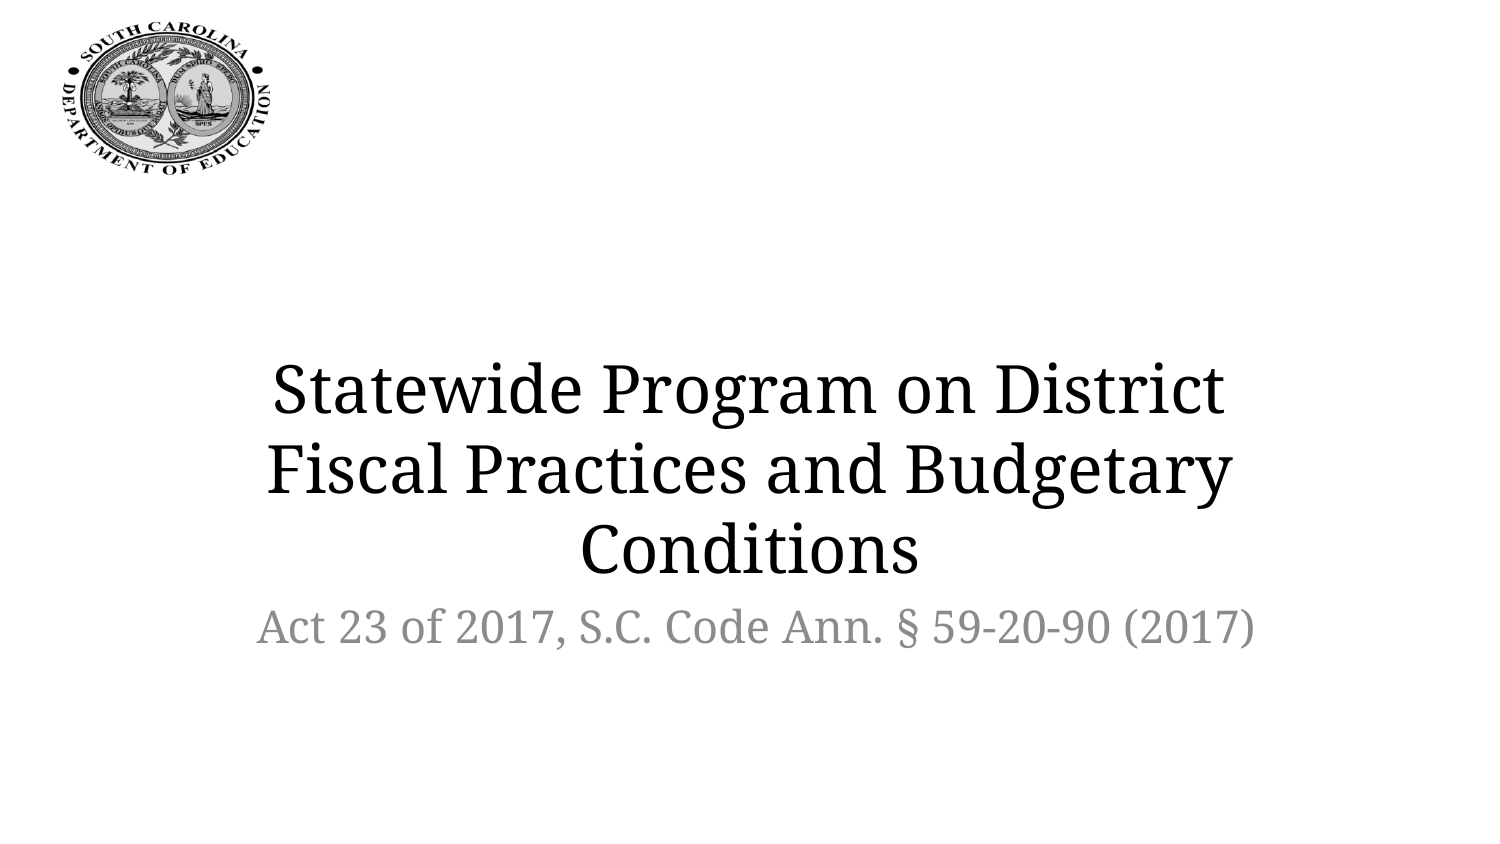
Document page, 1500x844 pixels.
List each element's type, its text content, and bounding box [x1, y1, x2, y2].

title Statewide Program on District Fiscal Practices and Budgetary Conditions [181, 337, 1319, 596]
picture [50, 18, 280, 179]
subtitle Act 23 of 2017, S.C. Code Ann. § 59-20-90 (2017) [212, 590, 1300, 704]
